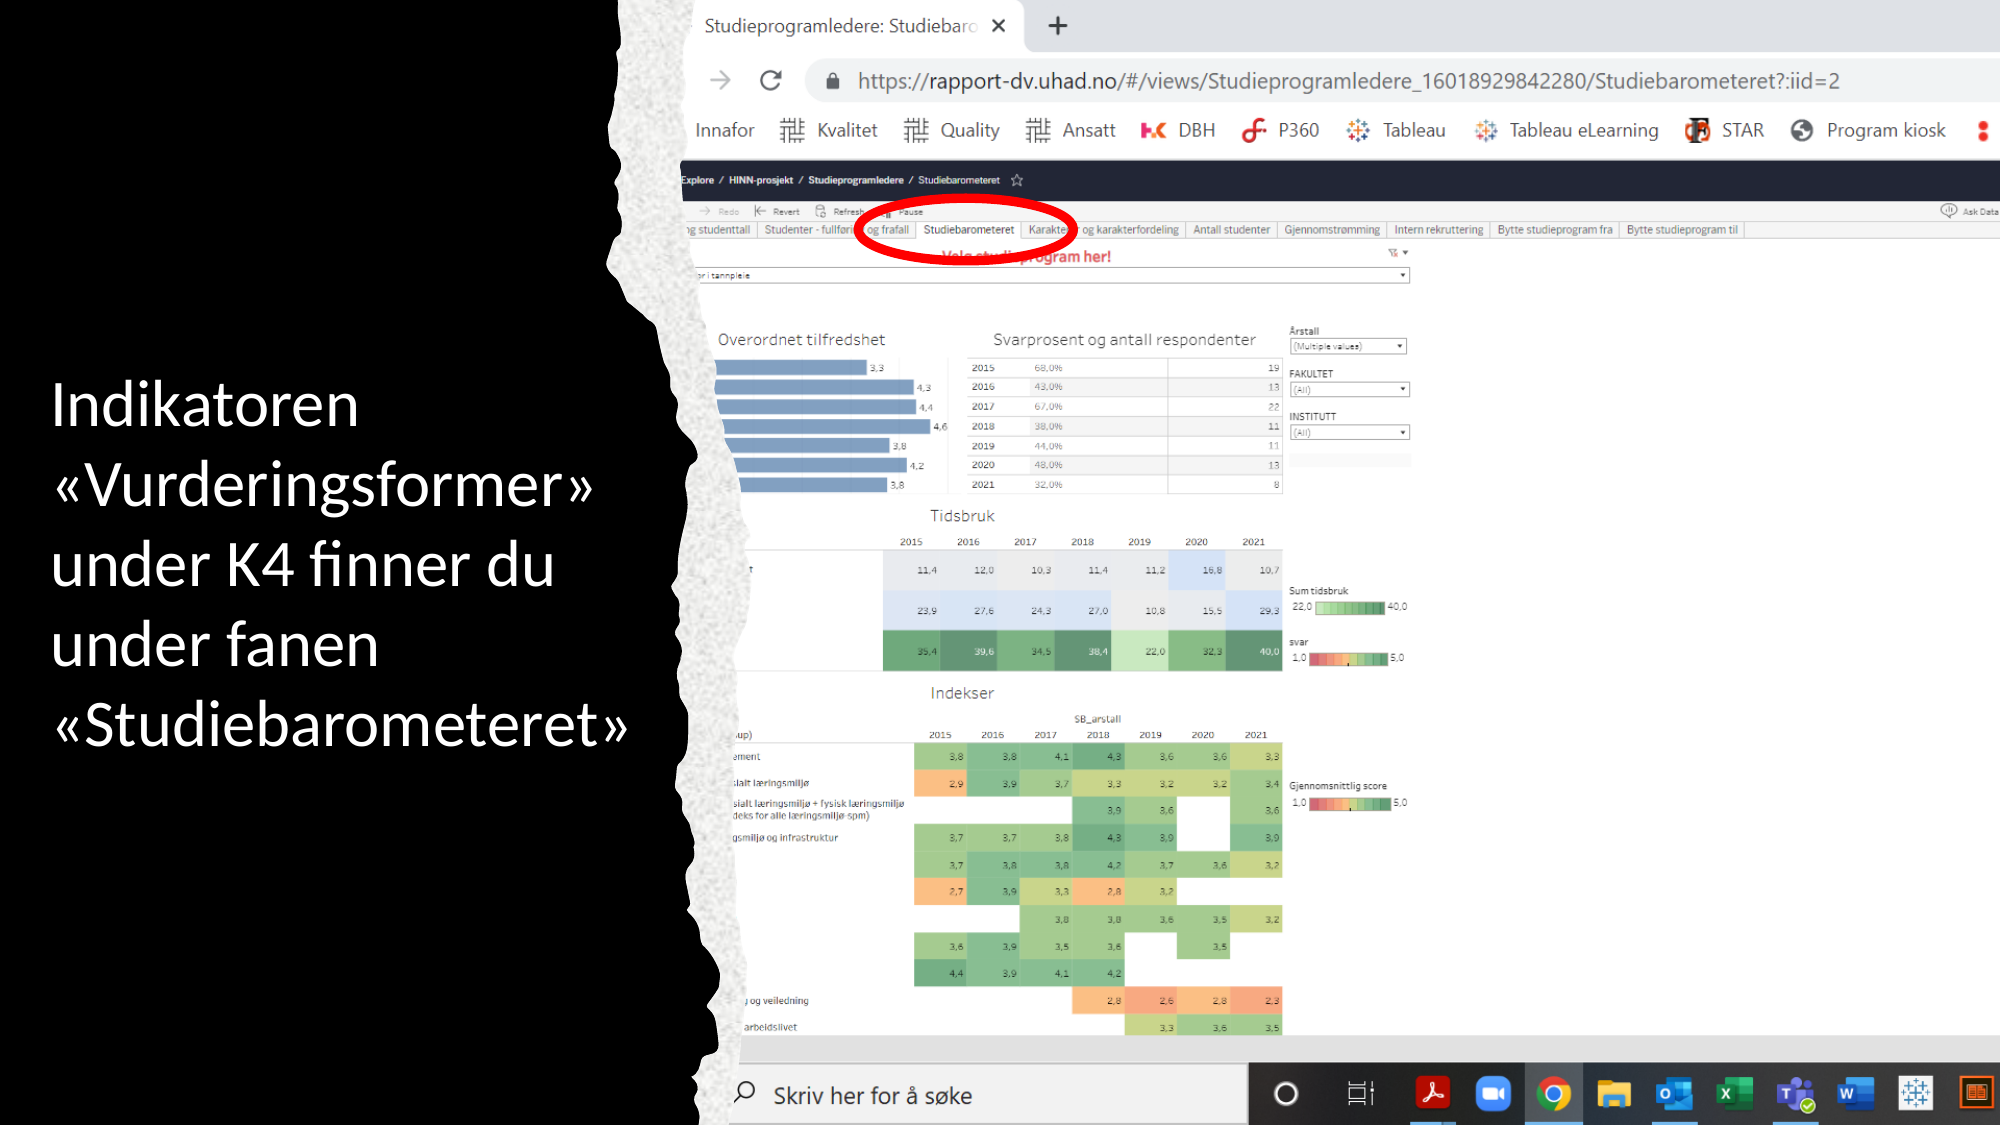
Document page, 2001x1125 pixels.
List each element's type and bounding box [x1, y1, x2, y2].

text_box [0, 0, 752, 1125]
picture [752, 0, 2000, 1125]
